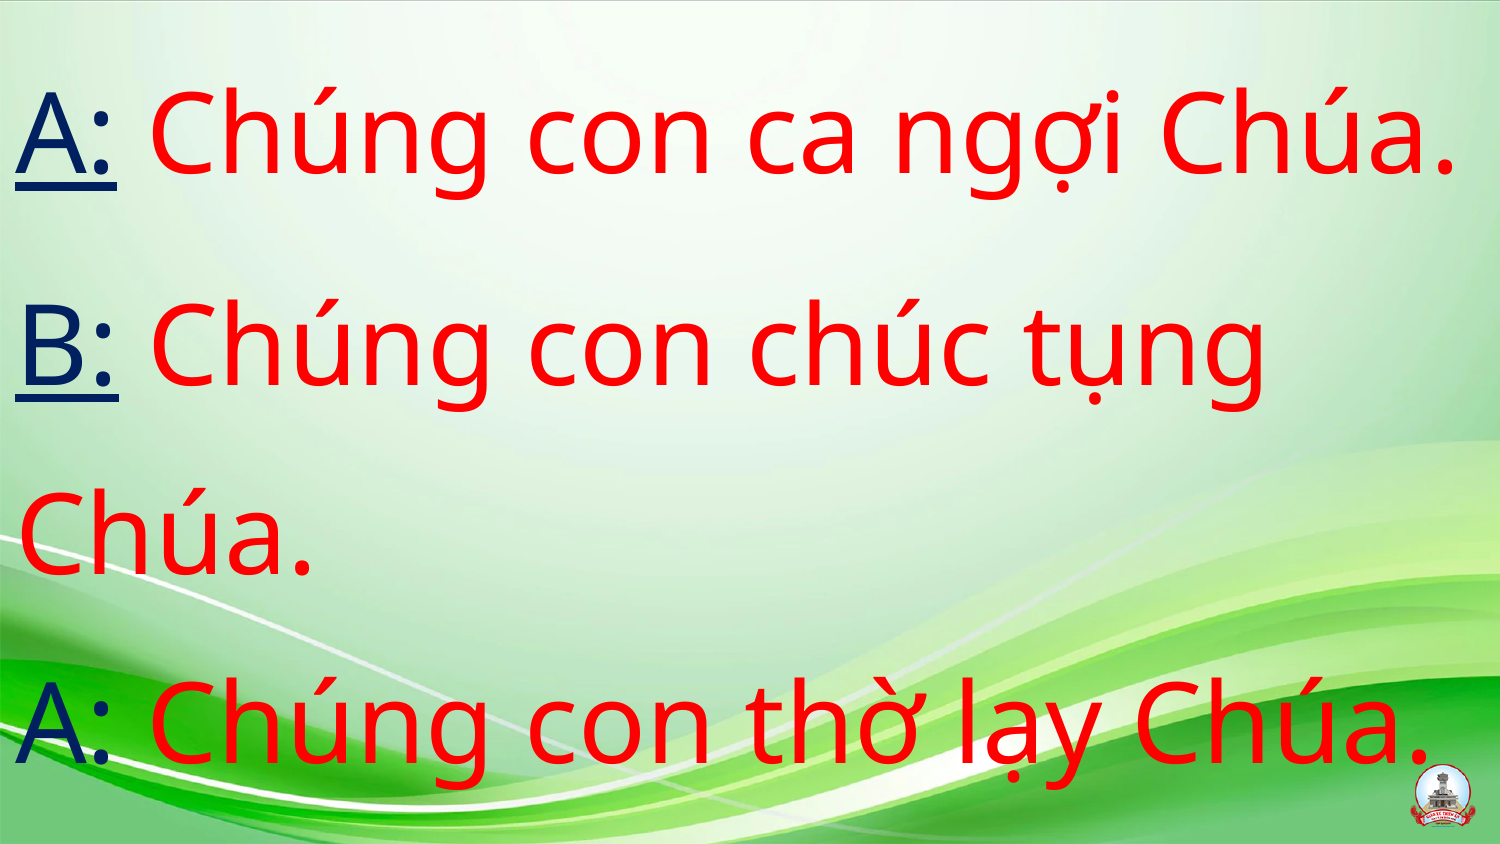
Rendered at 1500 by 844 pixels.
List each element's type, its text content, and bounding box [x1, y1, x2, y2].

subtitle A: Chúng con ca ngợi Chúa. B: Chúng con chúc tụng Chúa. A: Chúng con thờ lạy Chúa. B: Chúng con tôn vinh Chúa. [0, 0, 1500, 844]
